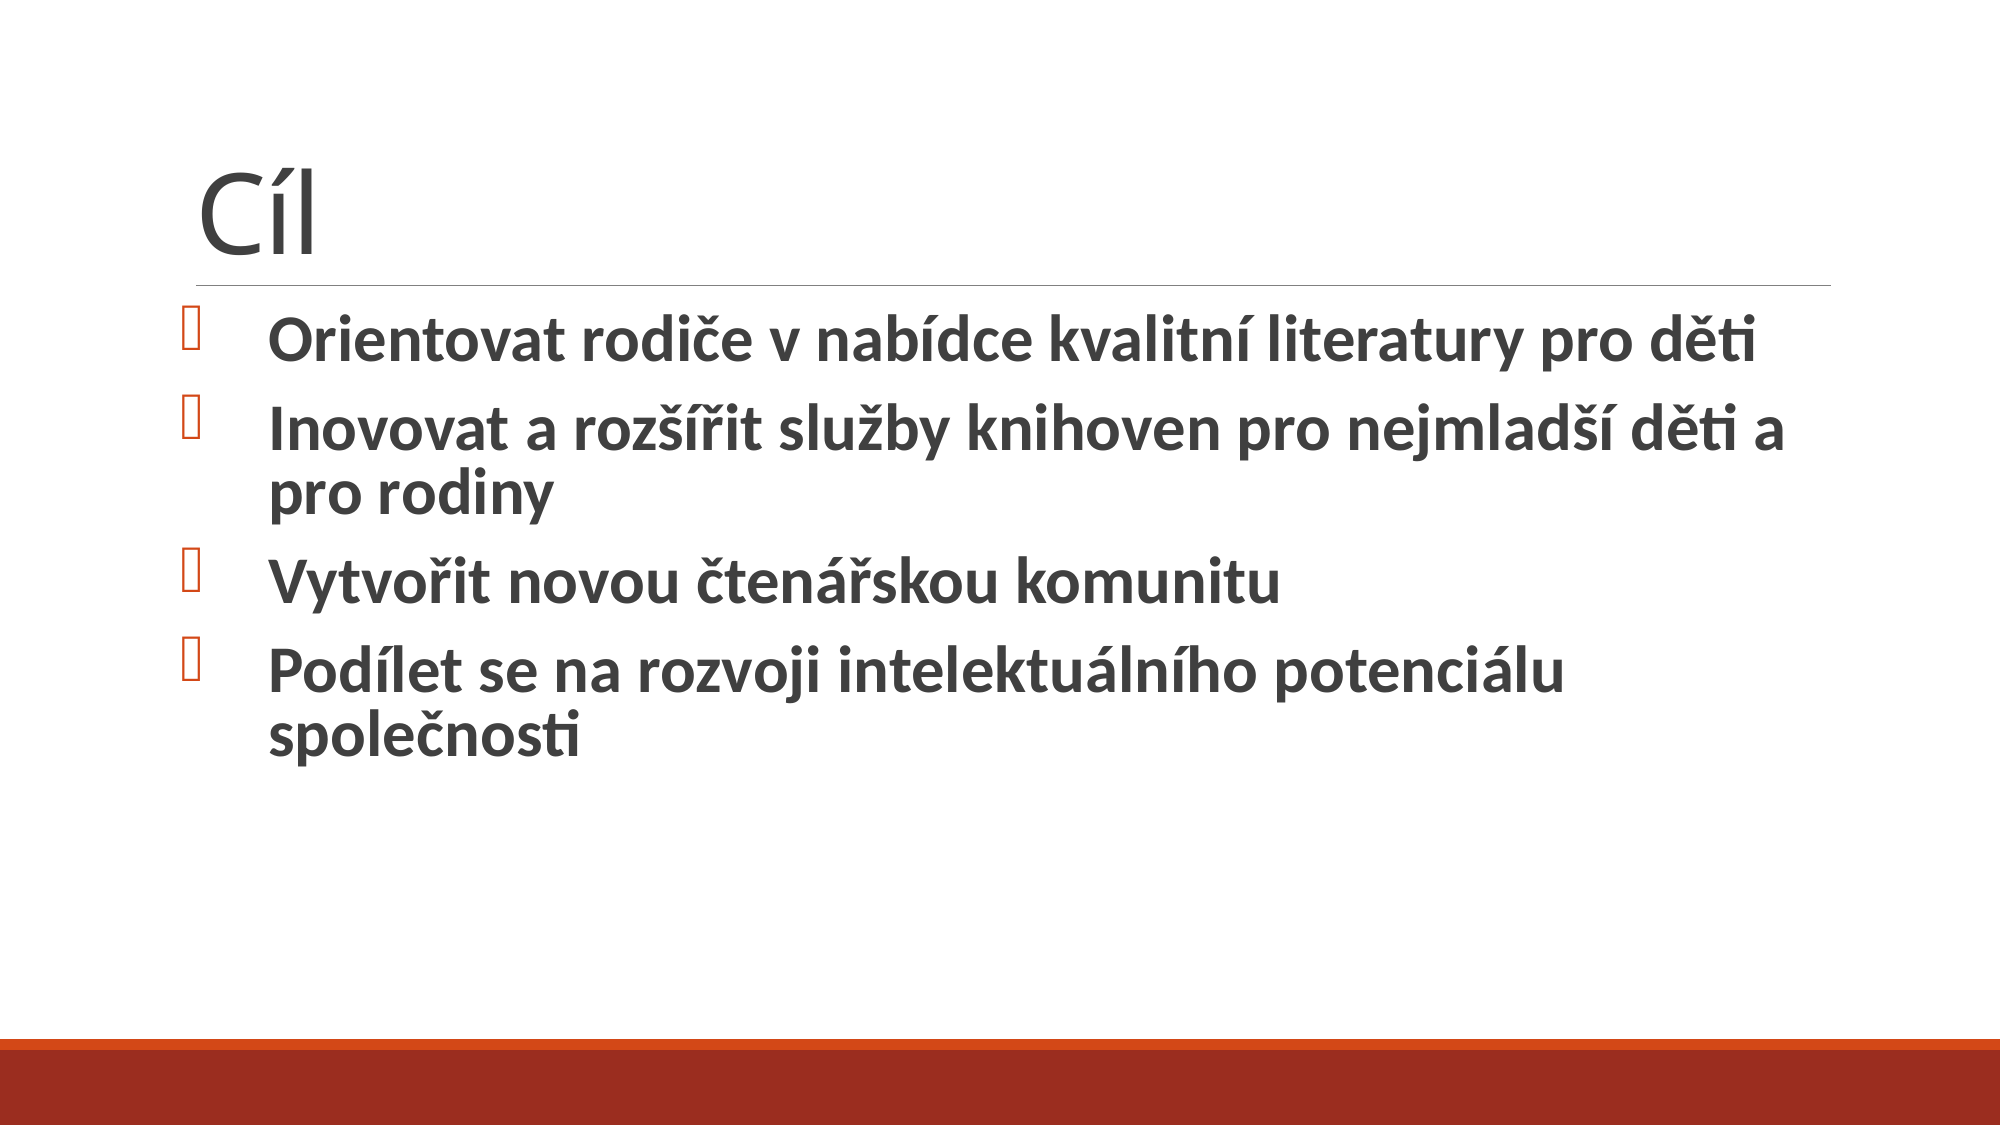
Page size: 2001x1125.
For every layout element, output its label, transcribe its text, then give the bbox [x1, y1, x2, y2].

list Orientovat rodiče v nabídce kvalitní literatury pro děti Inovovat a rozšířit služby knihoven pro nejmladší děti a pro rodiny Vytvořit novou čtenářskou komunitu Podílet se na rozvoji intelektuálního potenciálu společnosti [180, 302, 1830, 963]
title Cíl [180, 47, 1830, 285]
